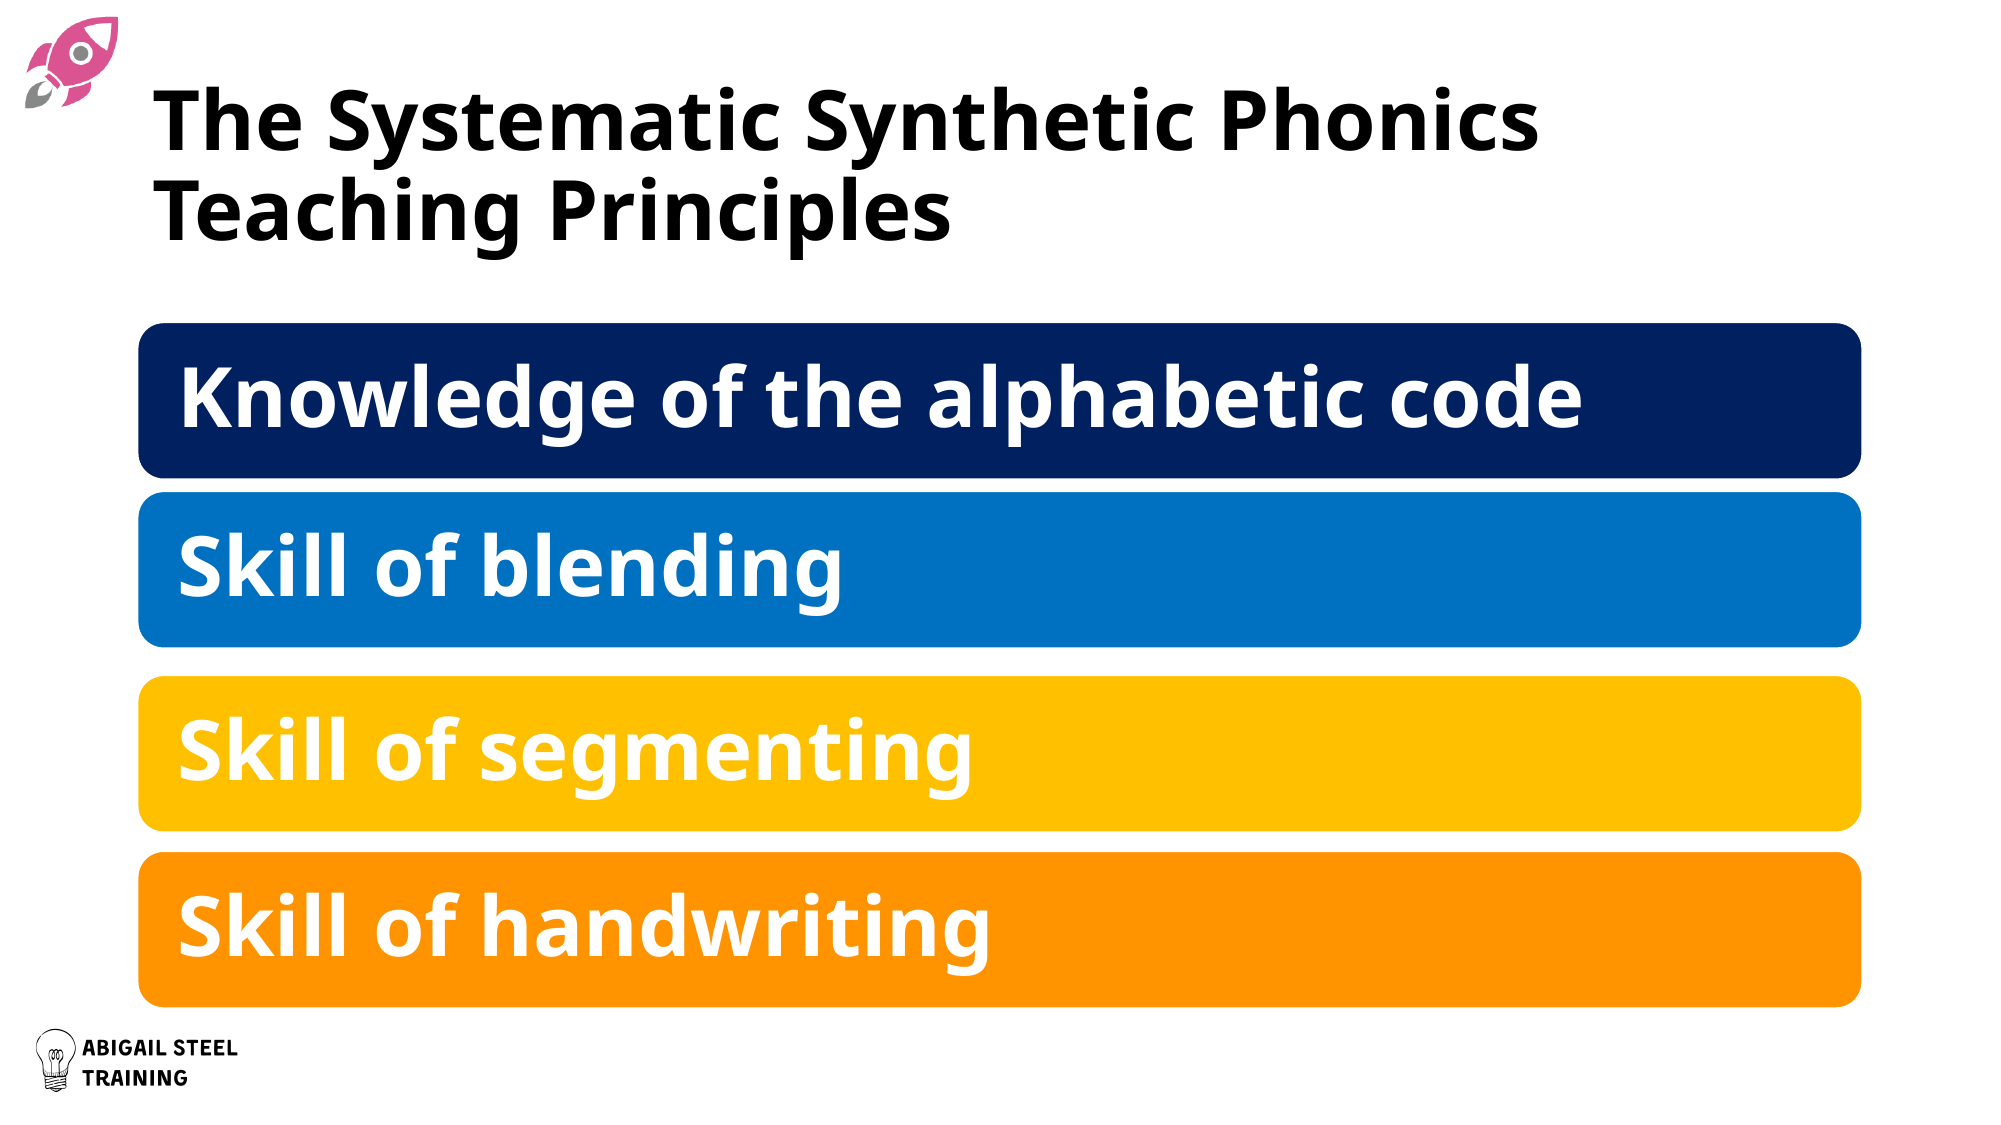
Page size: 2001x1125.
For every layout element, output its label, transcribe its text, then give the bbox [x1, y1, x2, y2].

title The Systematic Synthetic Phonics Teaching Principles [137, 59, 1863, 278]
picture [27, 1019, 270, 1100]
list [137, 316, 1863, 1014]
picture [0, 0, 142, 131]
